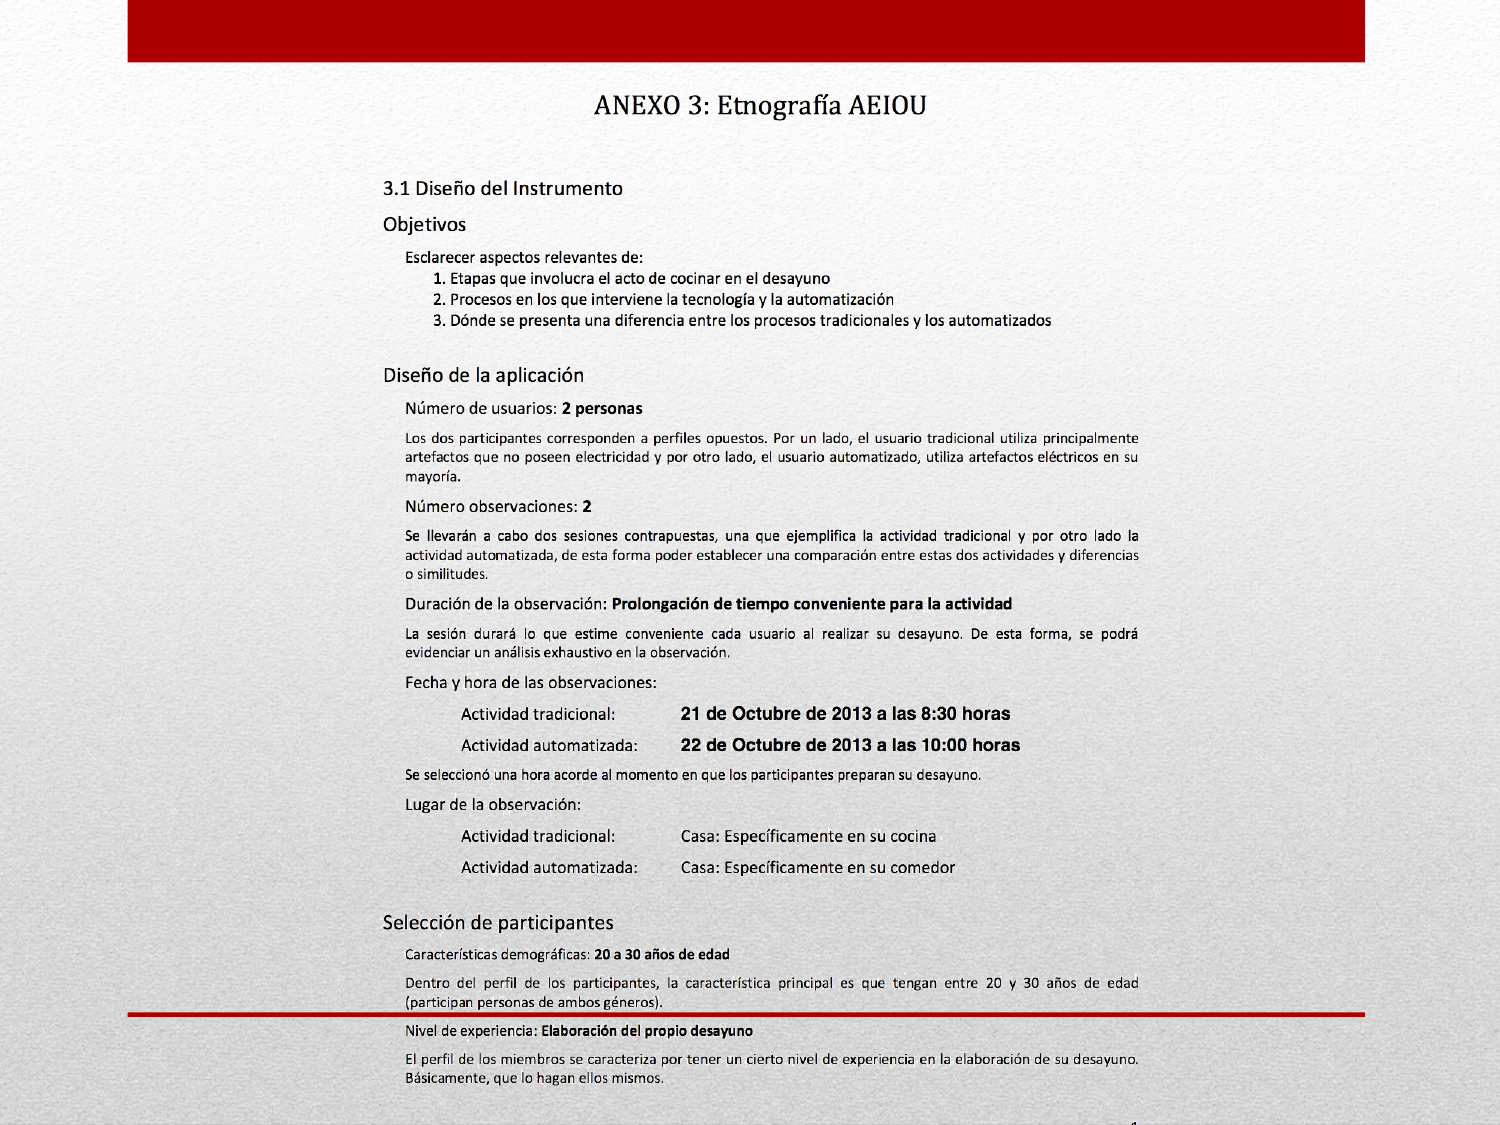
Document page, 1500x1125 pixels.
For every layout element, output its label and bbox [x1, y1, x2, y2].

list [0, 0, 1500, 1125]
